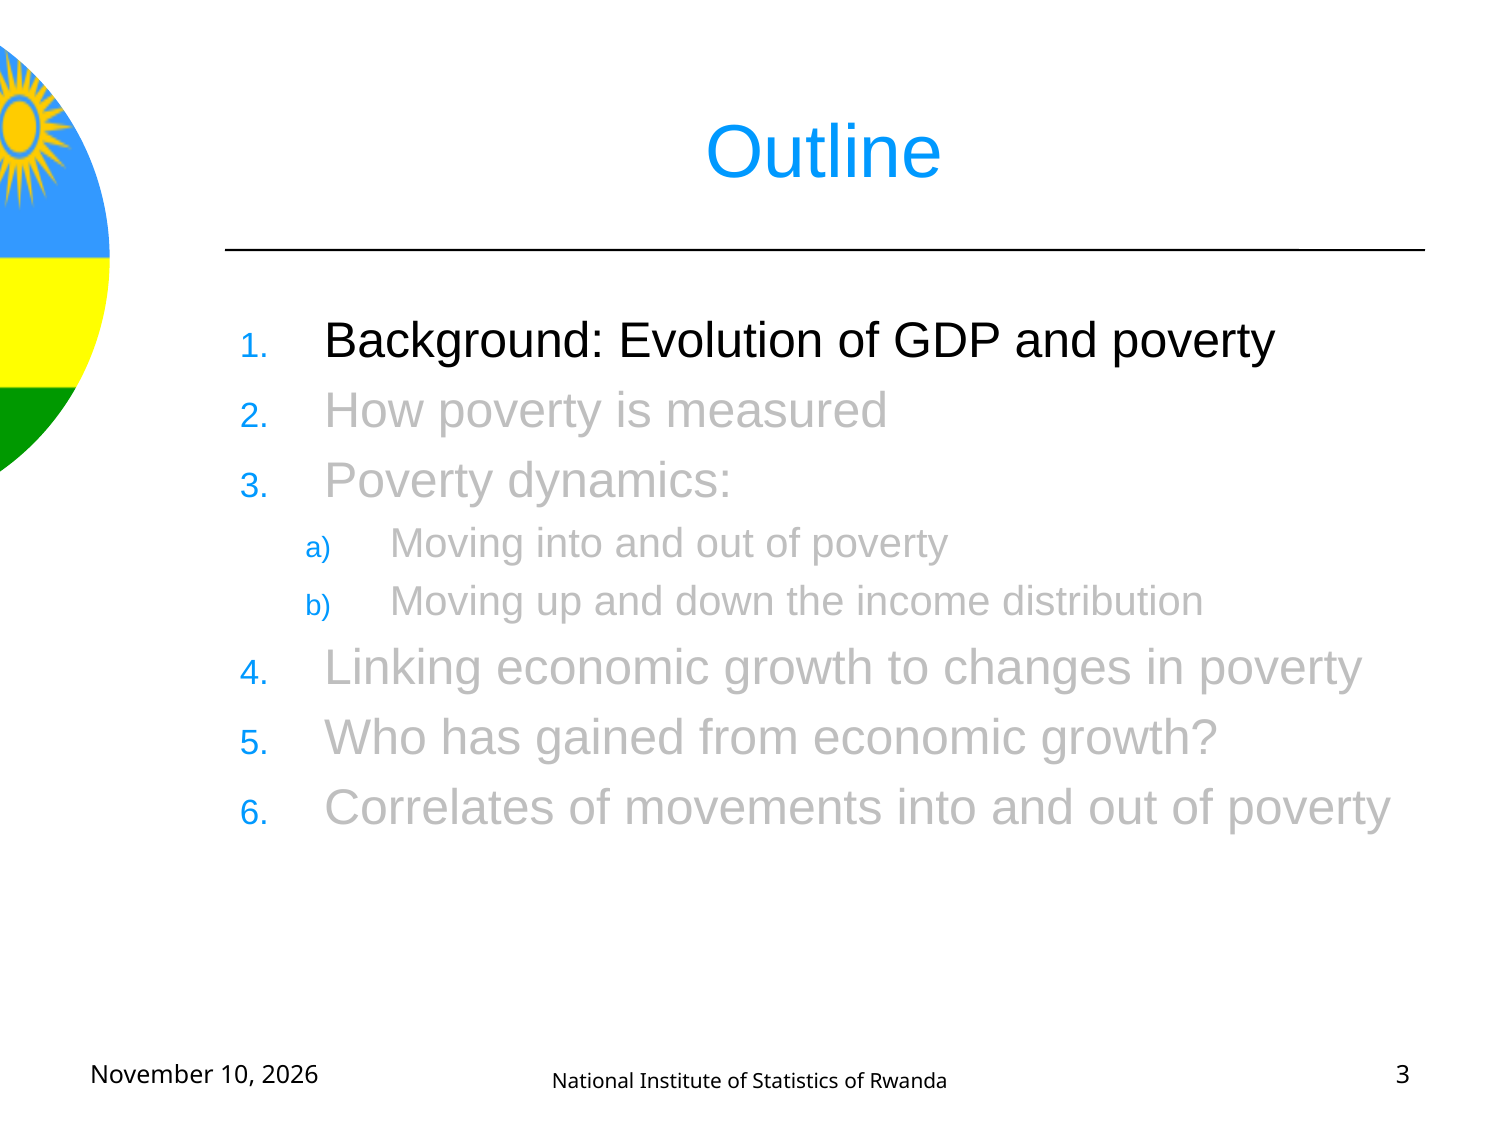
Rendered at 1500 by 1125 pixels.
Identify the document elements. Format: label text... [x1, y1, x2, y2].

slide_number 3 [1074, 1024, 1426, 1101]
picture [0, 45, 110, 472]
title Outline [224, 49, 1425, 200]
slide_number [74, 1024, 426, 1101]
list Background: Evolution of GDP and poverty How poverty is measured Poverty dynamics: Moving into and out of poverty Moving up and down the income distribution Linking economic growth to changes in poverty Who has gained from economic growth? Correlates of movements into and out of poverty [224, 299, 1425, 1063]
footer National Institute of Statistics of Rwanda [512, 1024, 988, 1101]
